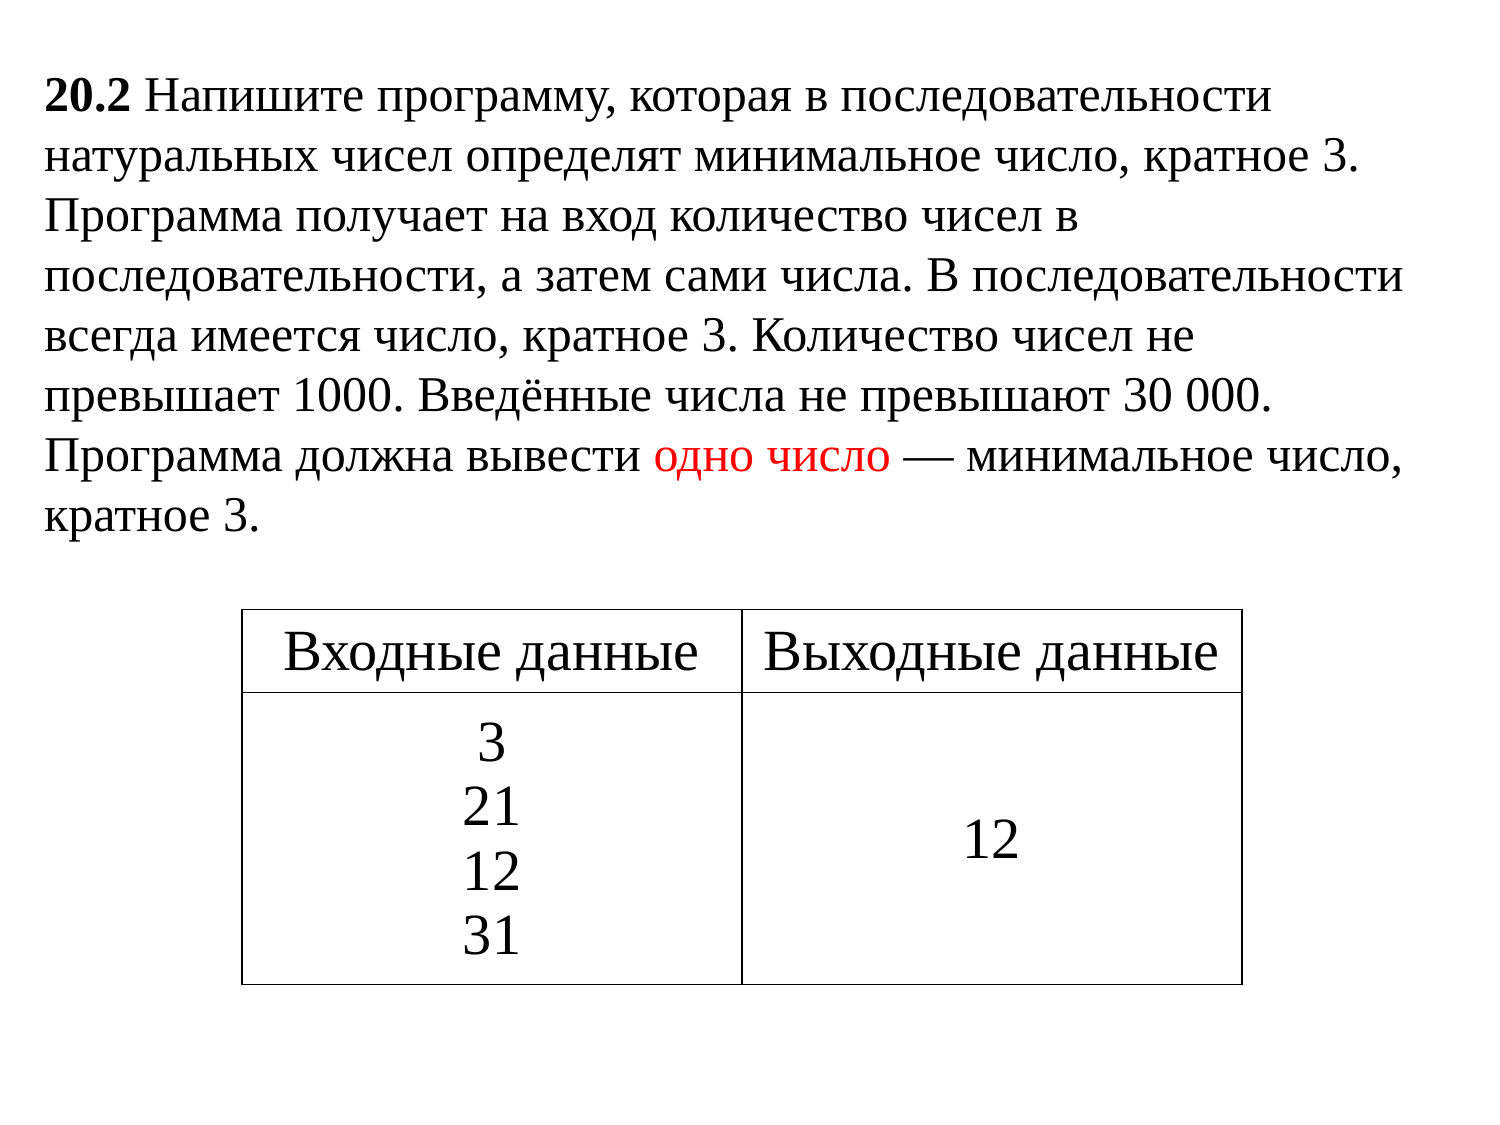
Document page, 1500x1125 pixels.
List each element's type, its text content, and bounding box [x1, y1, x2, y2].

table_cell 12 [743, 693, 1241, 984]
table_cell 3 21 12 31 [243, 693, 741, 984]
text_box 20.2 Напишите программу, которая в последовательности натуральных чисел определят минимальное число, кратное 3. Программа получает на вход количество чисел в последовательности, а затем сами числа. В последовательности всегда имеется число, кратное 3. Количество чисел не превышает 1000. Введённые числа не превышают 30 000. Программа должна вывести одно число — минимальное число, кратное 3. [29, 54, 1459, 610]
table_header Входные данные [243, 610, 741, 692]
table_header Выходные данные [743, 610, 1241, 692]
